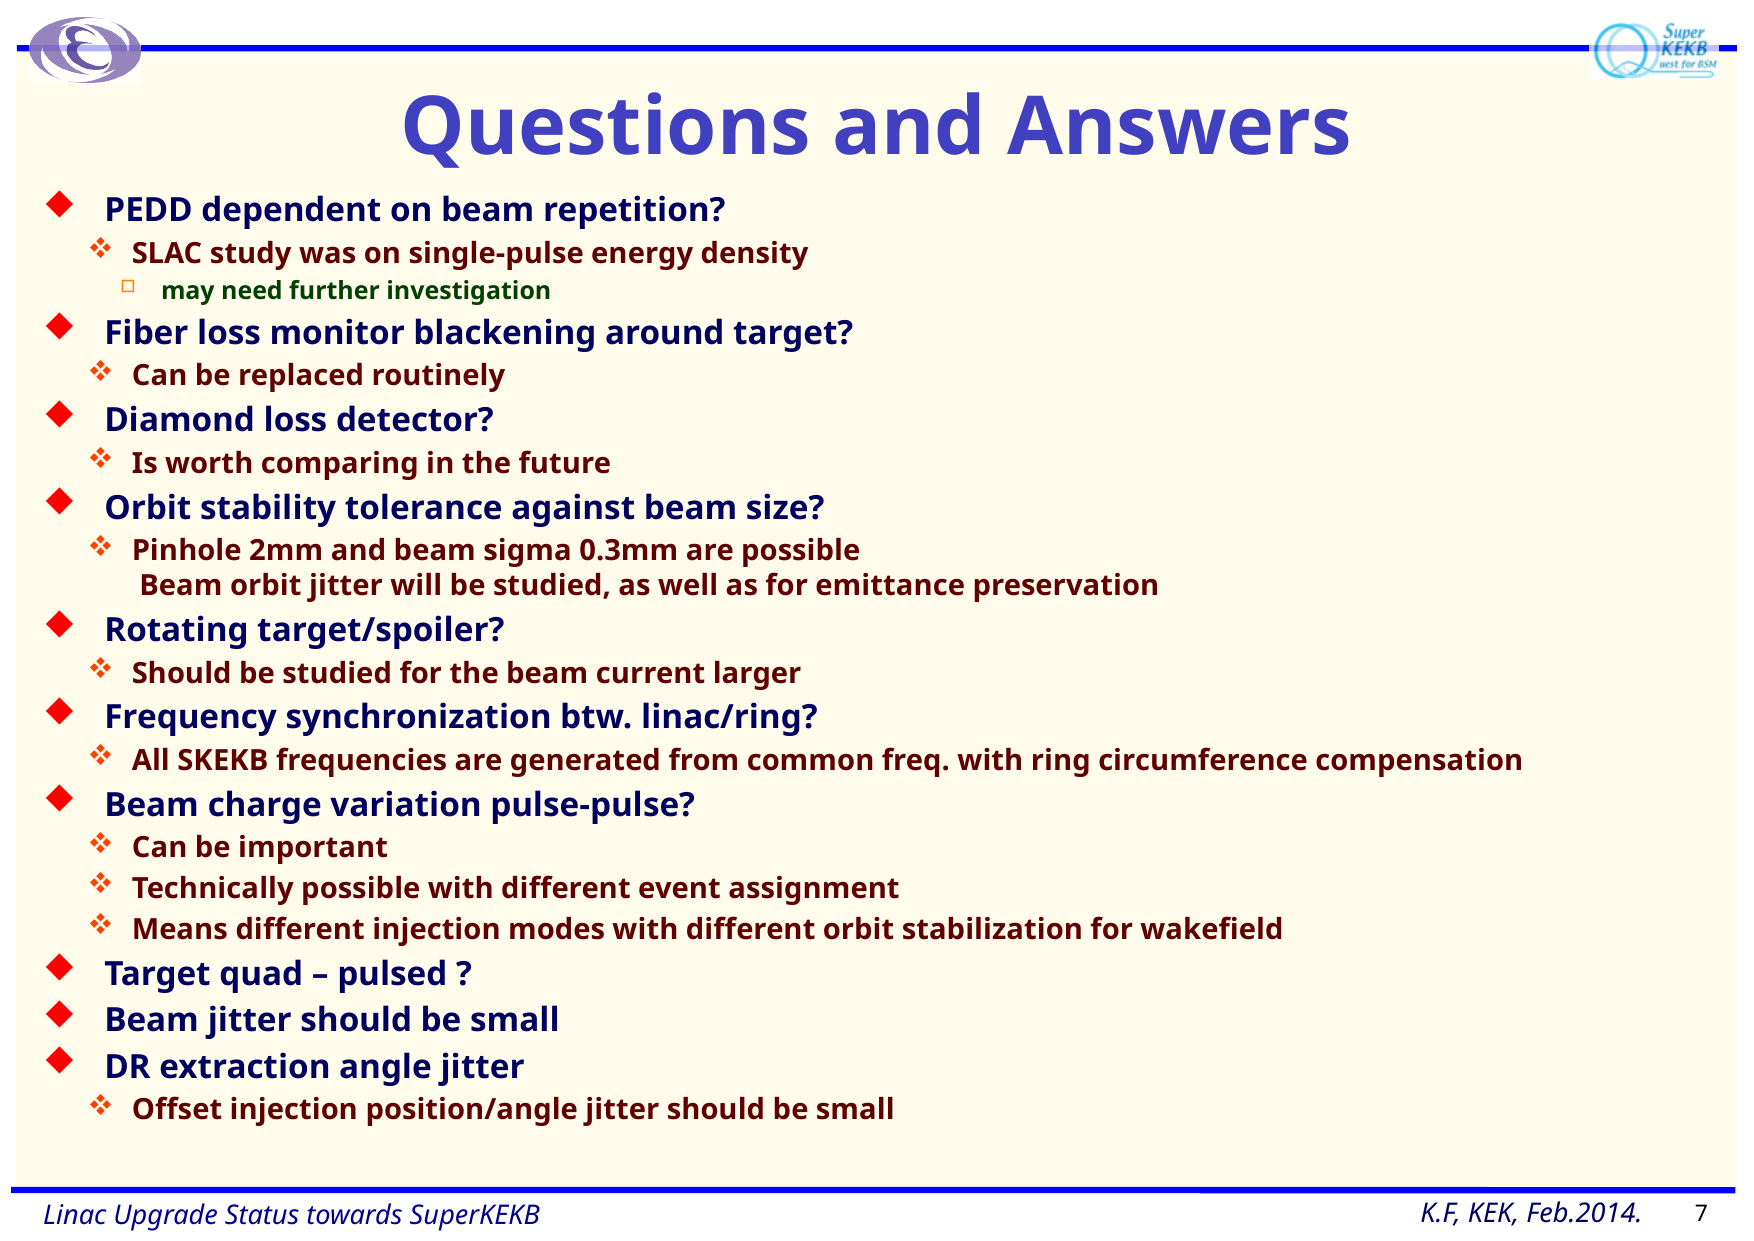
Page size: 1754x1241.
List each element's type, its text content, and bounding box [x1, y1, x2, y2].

slide_number 7 [1621, 1189, 1725, 1232]
title Questions and Answers [26, 63, 1727, 180]
text_box 4.0 GeV e+ 4nC x 2 [1589, 20, 1719, 45]
list PEDD dependent on beam repetition? SLAC study was on single-pulse energy density may need further investigation Fiber loss monitor blackening around target? Can be replaced routinely Diamond loss detector? Is worth comparing in the future Orbit stability tolerance against beam size? Pinhole 2mm and beam sigma 0.3mm are possible Beam orbit jitter will be studied, as well as for emittance preservation Rotating target/spoiler? Should be studied for the beam current larger Frequency synchronization btw. linac/ring? All SKEKB frequencies are generated from common freq. with ring circumference compensation Beam charge variation pulse-pulse? Can be important Technically possible with different event assignment Means different injection modes with different orbit stabilization for wakefield Target quad – pulsed ? Beam jitter should be small DR extraction angle jitter Offset injection position/angle jitter should be small [26, 180, 1754, 1192]
text_box [29, 17, 141, 45]
text_box [29, 52, 141, 63]
